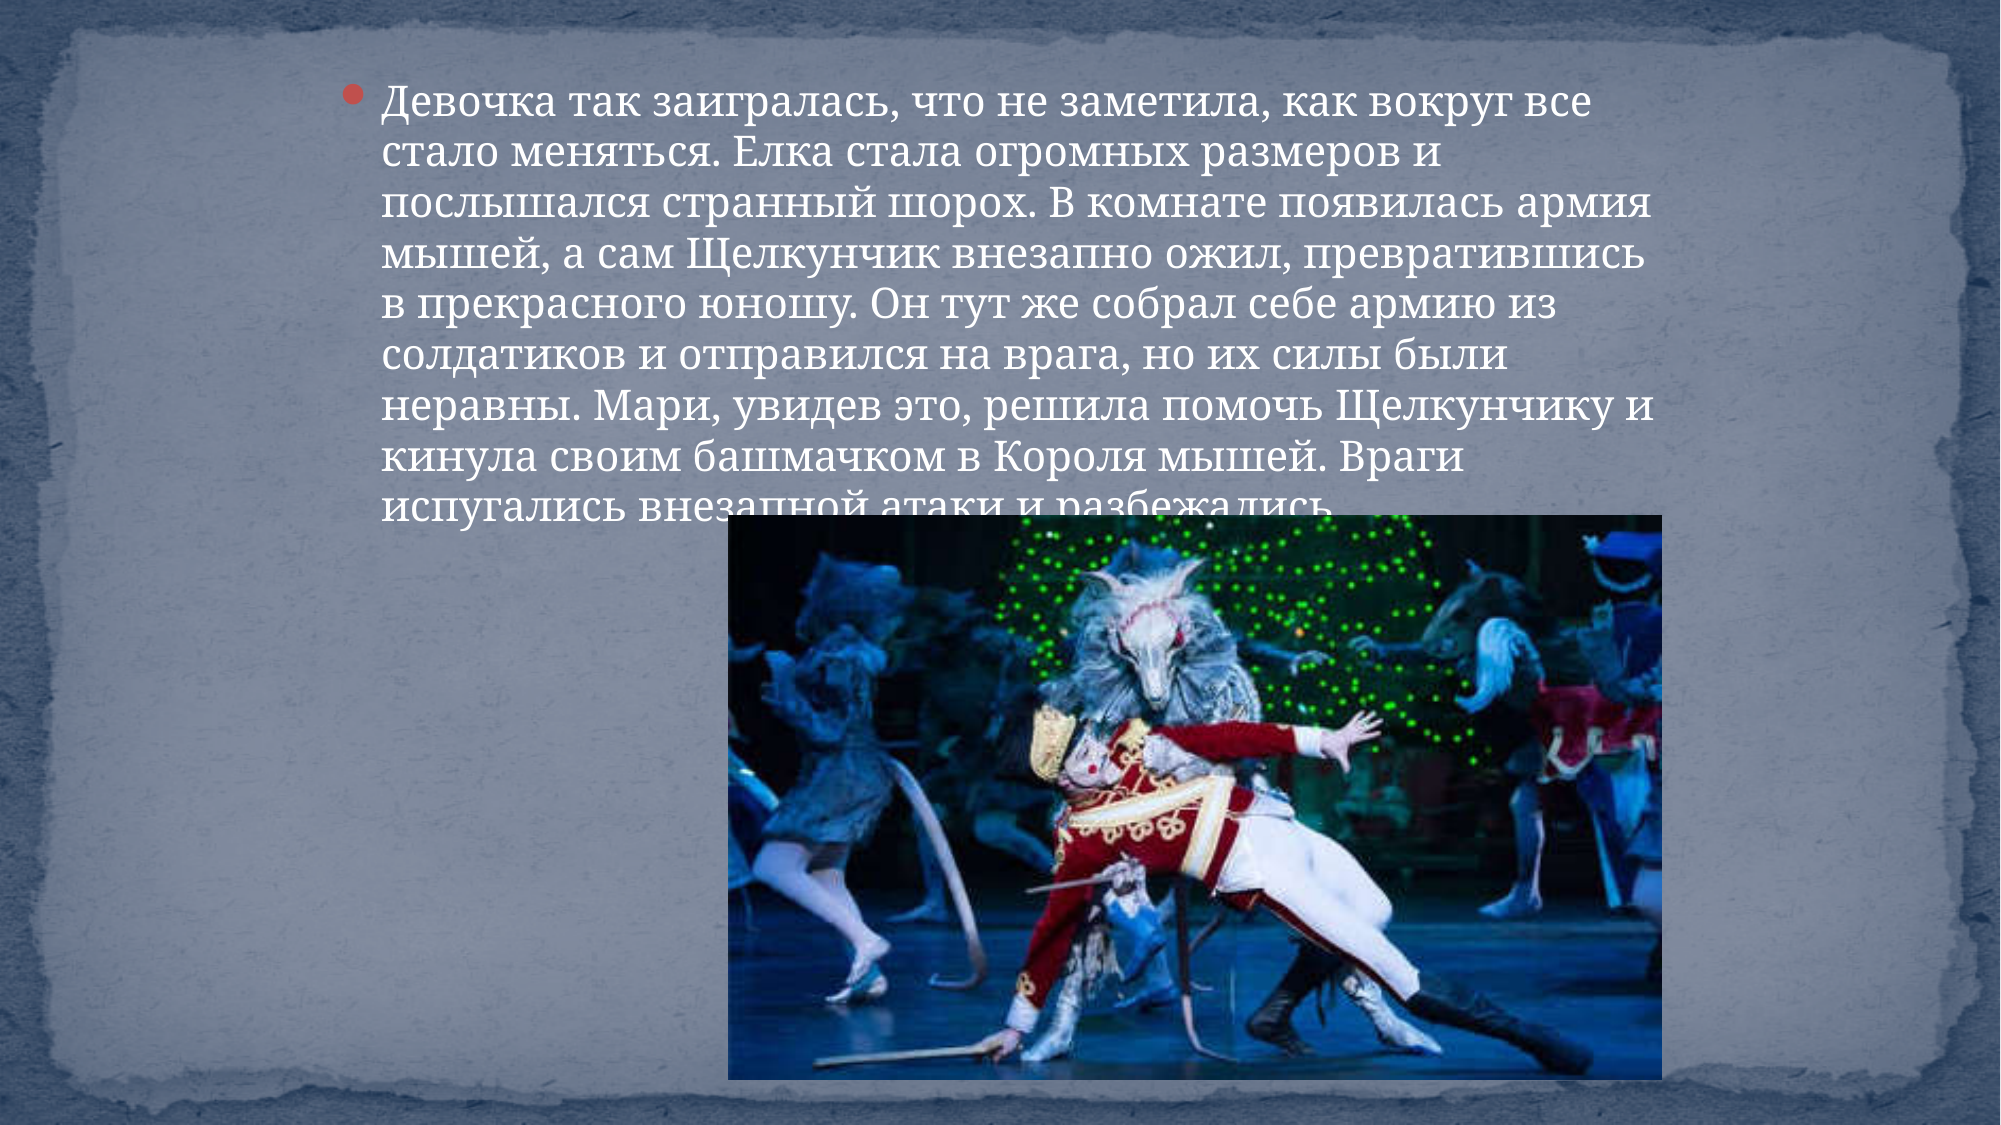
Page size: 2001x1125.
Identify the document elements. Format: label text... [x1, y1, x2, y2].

list Девочка так заигралась, что не заметила, как вокруг все стало меняться. Елка стала огромных размеров и послышался странный шорох. В комнате появилась армия мышей, а сам Щелкунчик внезапно ожил, превратившись в прекрасного юношу. Он тут же собрал себе армию из солдатиков и отправился на врага, но их силы были неравны. Мари, увидев это, решила помочь Щелкунчику и кинула своим башмачком в Короля мышей. Враги испугались внезапной атаки и разбежались. [324, 66, 1675, 563]
picture [728, 515, 1662, 1080]
